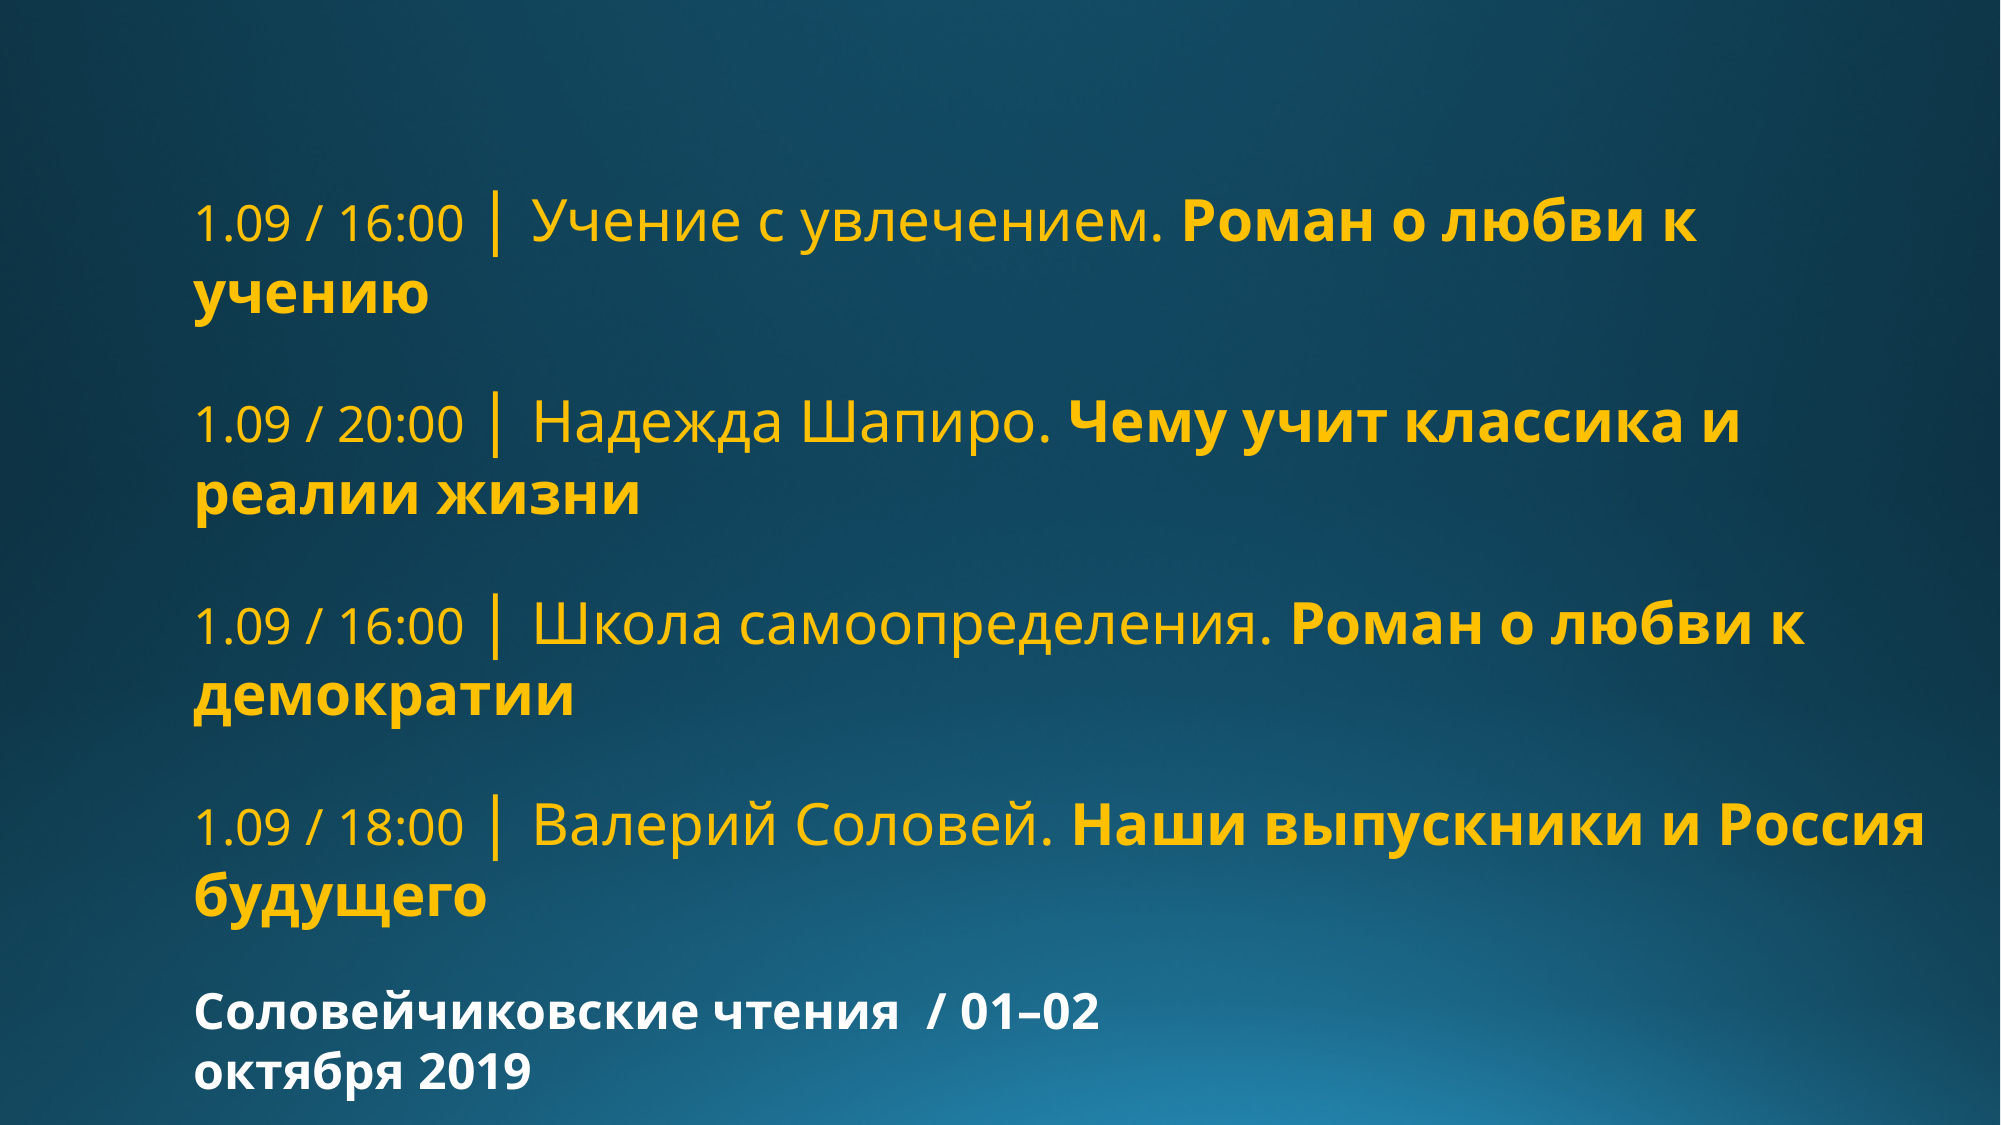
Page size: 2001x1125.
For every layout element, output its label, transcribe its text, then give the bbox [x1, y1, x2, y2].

picture [0, 0, 2001, 1125]
text_box 1.09 / 18:00 | Валерий Соловей. Наши выпускники и Россия будущего [178, 771, 1948, 936]
text_box Соловейчиковские чтения / 01–02 октября 2019 [178, 972, 1272, 1108]
text_box 1.09 / 20:00 | Надежда Шапиро. Чему учит классика и реалии жизни [178, 368, 1896, 534]
text_box 1.09 / 16:00 | Учение с увлечением. Роман о любви к учению [178, 167, 1896, 333]
text_box 1.09 / 16:00 | Школа самоопределения. Роман о любви к демократии [178, 570, 1948, 735]
